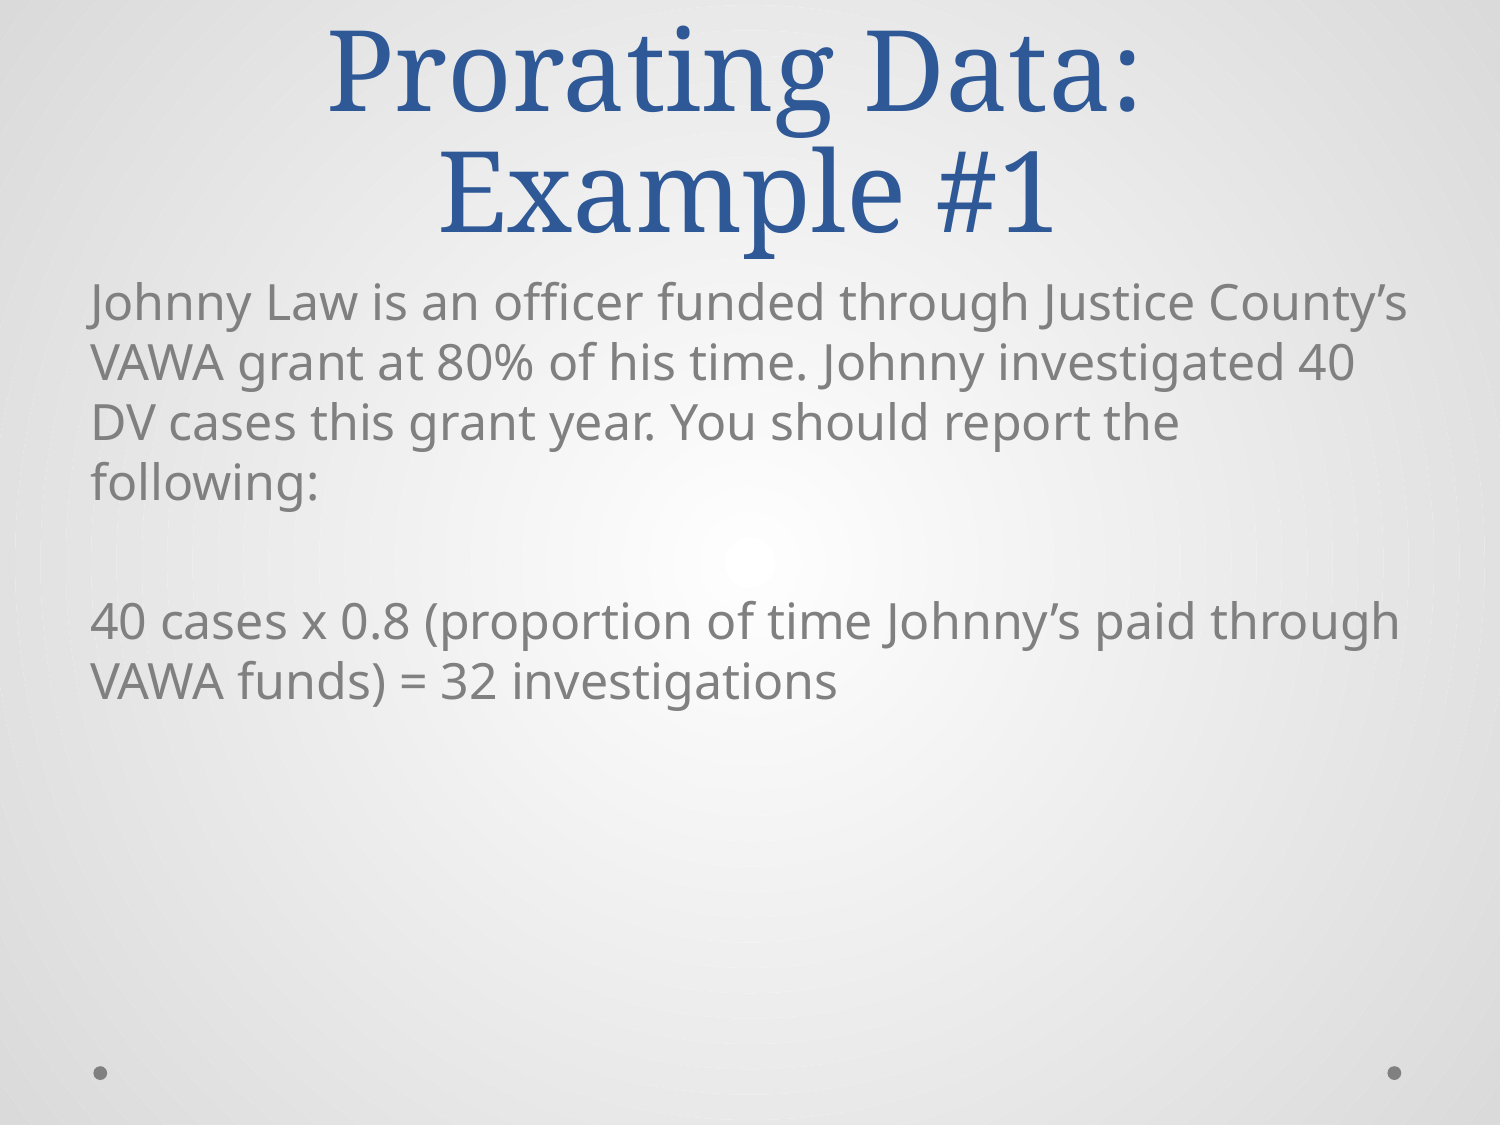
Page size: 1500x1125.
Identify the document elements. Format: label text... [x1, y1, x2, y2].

list Johnny Law is an officer funded through Justice County’s VAWA grant at 80% of his time. Johnny investigated 40 DV cases this grant year. You should report the following: 40 cases x 0.8 (proportion of time Johnny’s paid through VAWA funds) = 32 investigations [75, 262, 1425, 1005]
title Prorating Data: Example #1 [75, 0, 1425, 262]
